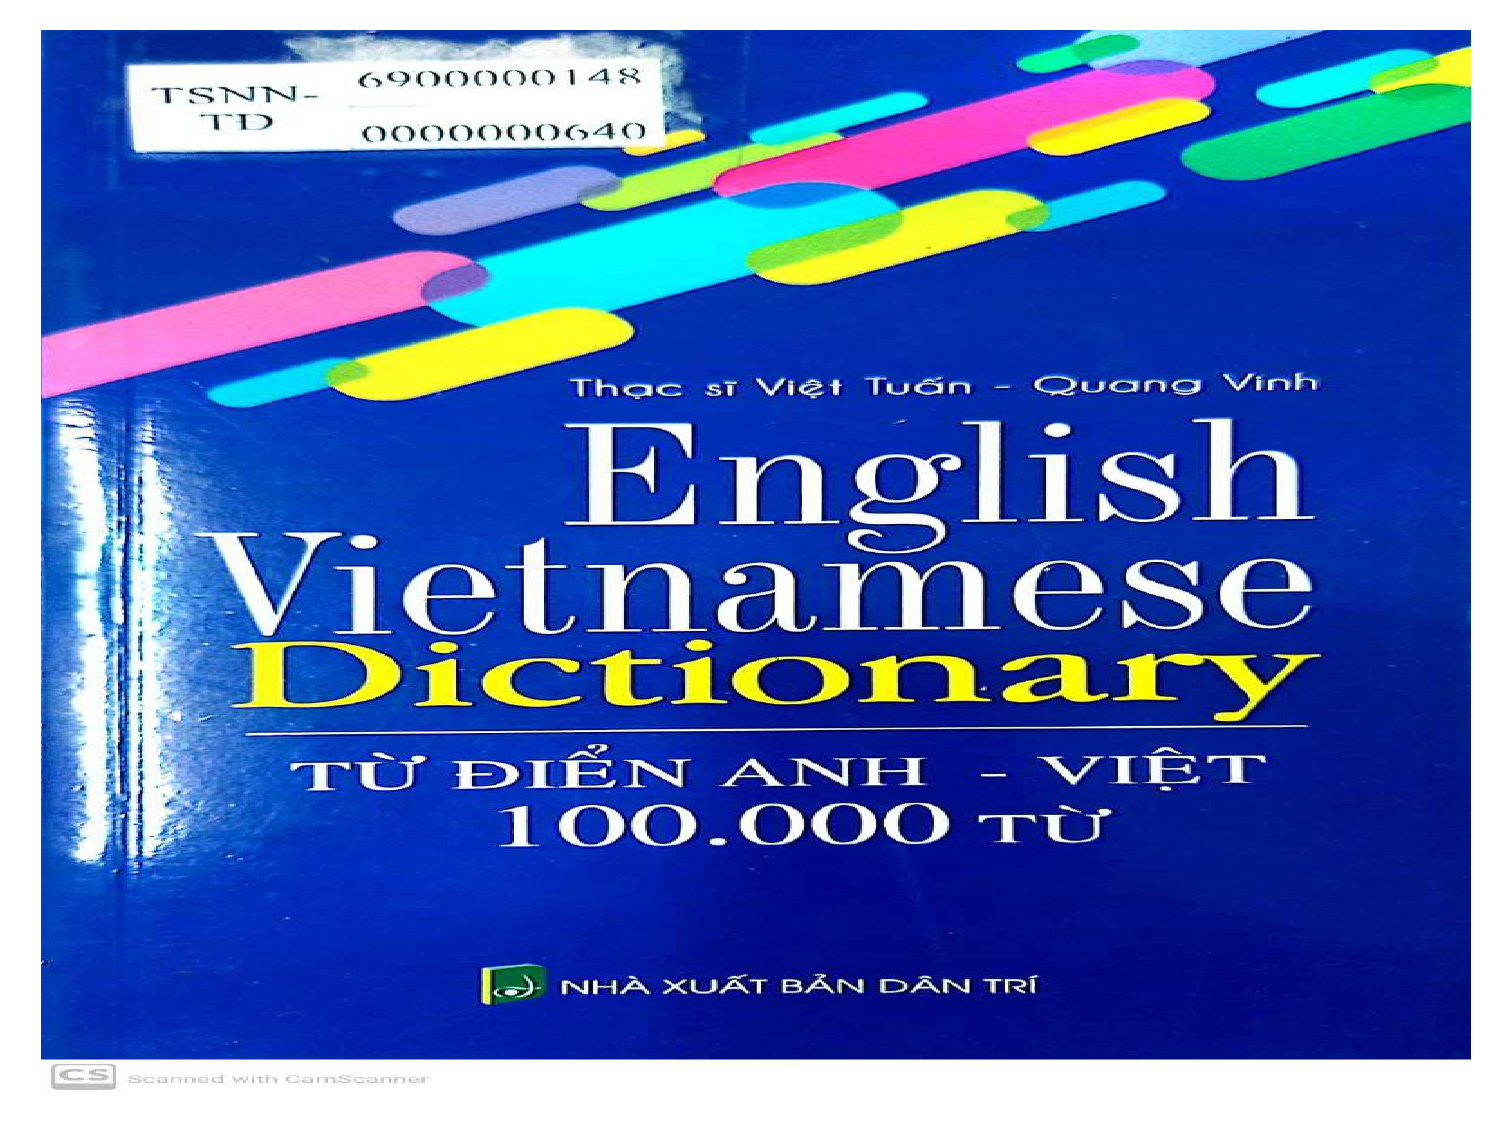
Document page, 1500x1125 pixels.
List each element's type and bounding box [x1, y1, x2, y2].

list [41, 30, 1471, 1095]
